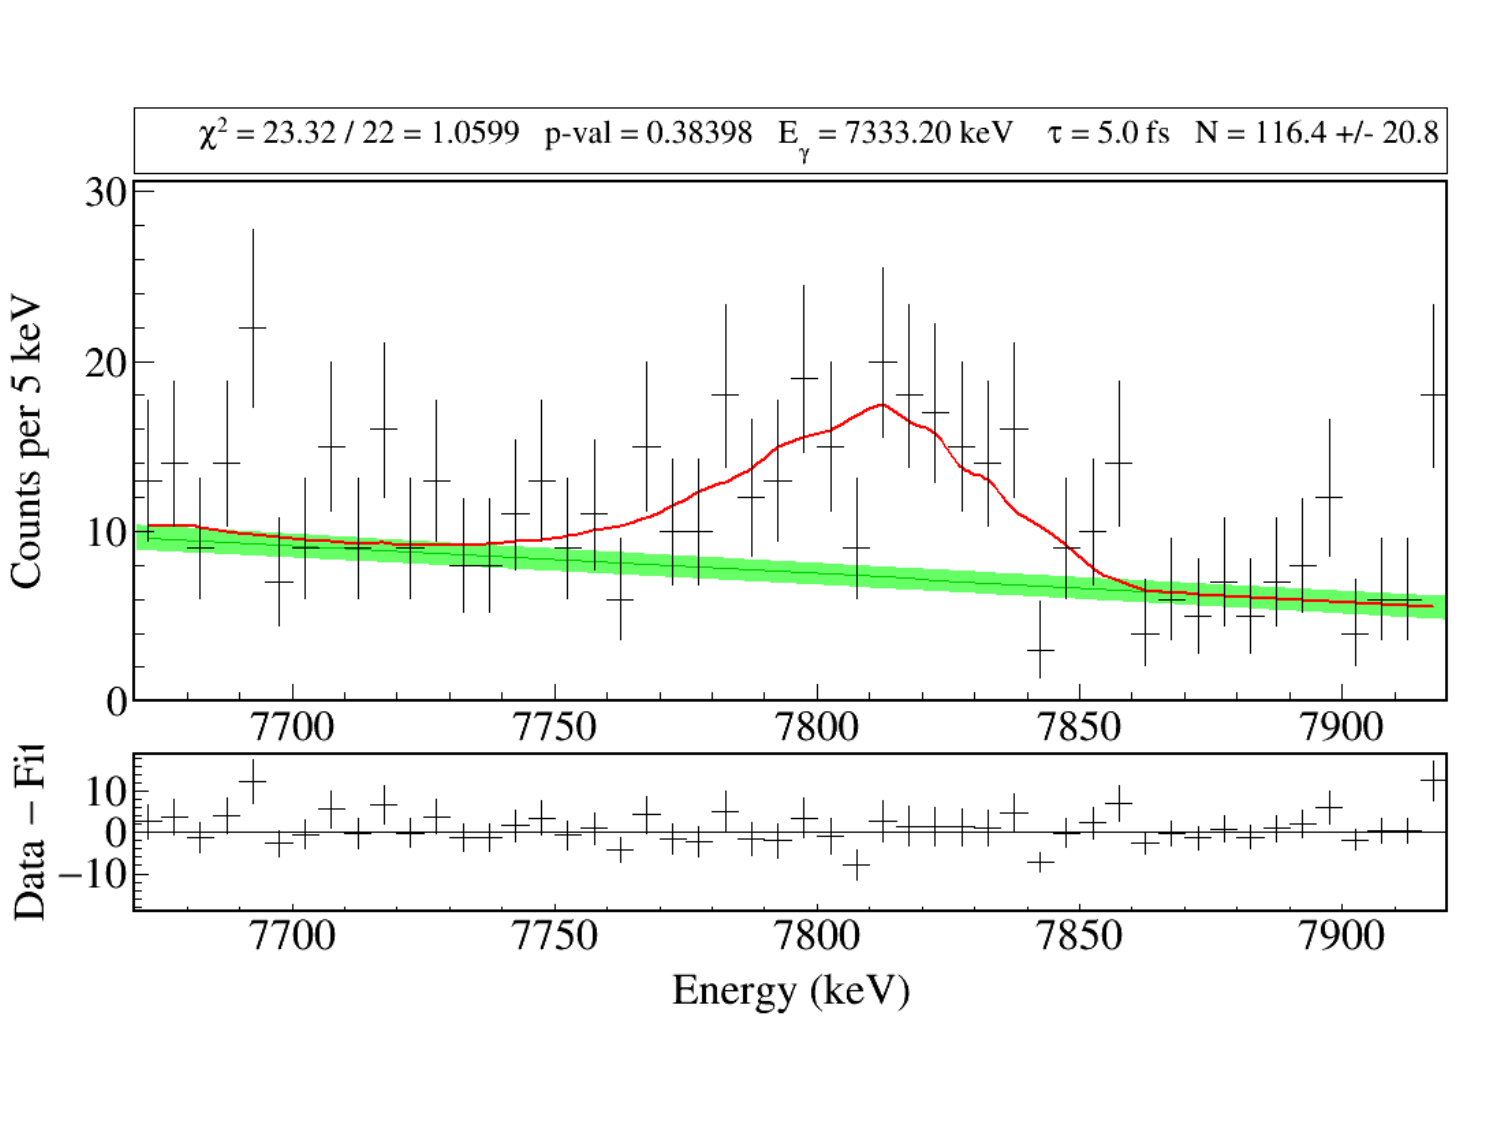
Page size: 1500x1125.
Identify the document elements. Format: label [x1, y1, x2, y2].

picture [0, 102, 1500, 1023]
